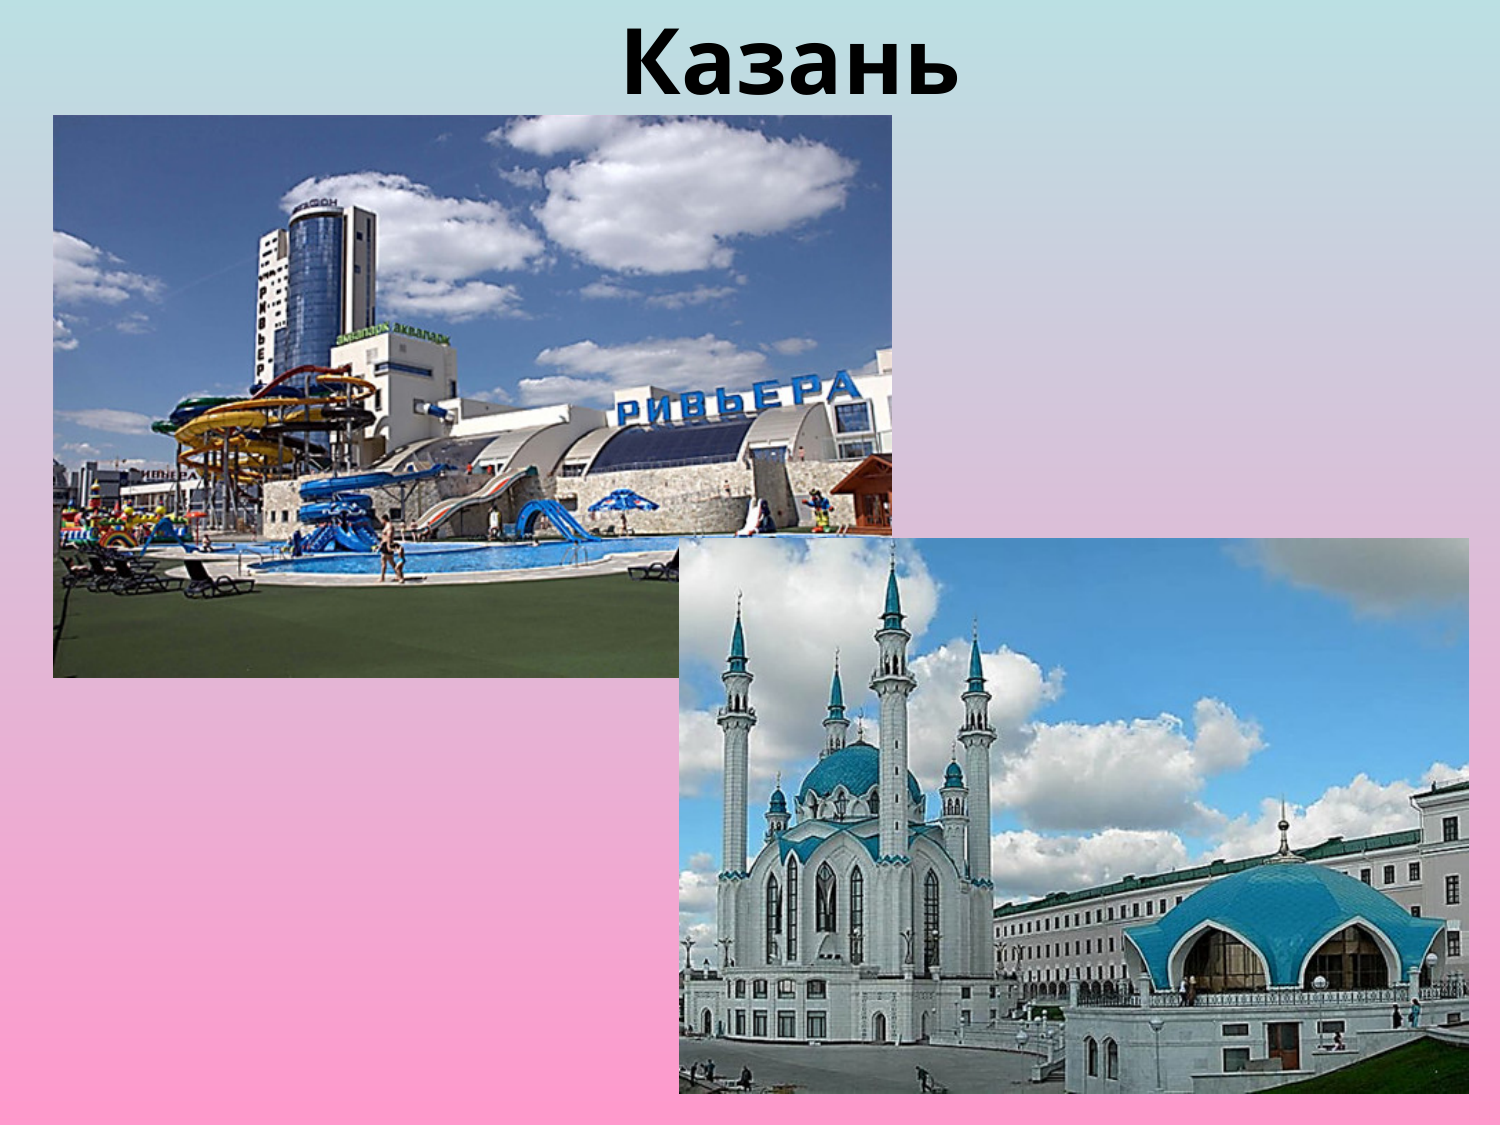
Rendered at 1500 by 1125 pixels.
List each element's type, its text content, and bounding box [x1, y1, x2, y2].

text_box Казань [604, 0, 976, 121]
picture [52, 115, 1469, 1095]
